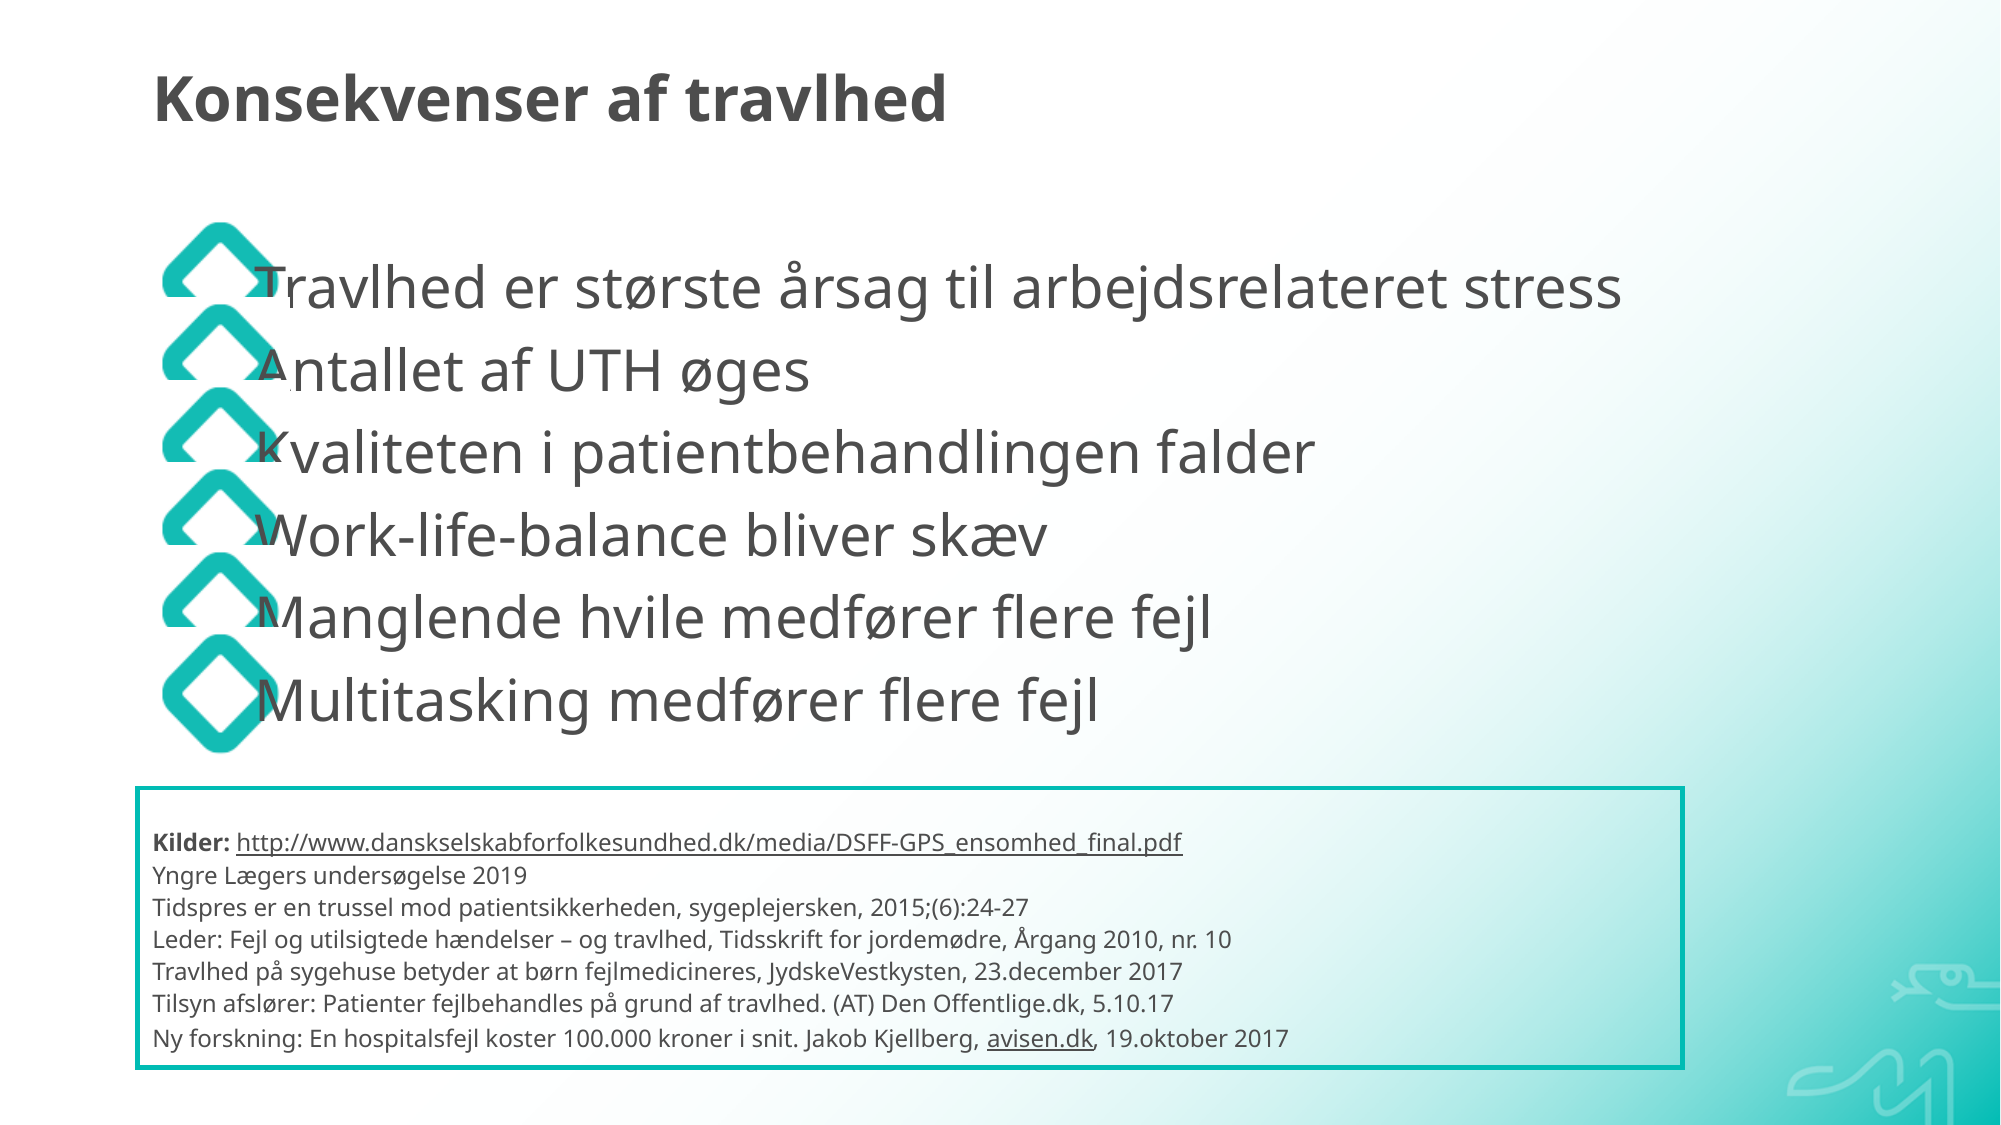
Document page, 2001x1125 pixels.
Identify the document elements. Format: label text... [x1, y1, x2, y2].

list Travlhed er største årsag til arbejdsrelateret stress Antallet af UTH øges Kvaliteten i patientbehandlingen falder Work-life-balance bliver skæv Manglende hvile medfører flere fejl Multitasking medfører flere fejl Kilder: http://www.danskselskabforfolkesundhed.dk/media/DSFF-GPS_ensomhed_final.pdf Yngre Lægers undersøgelse 2019 Tidspres er en trussel mod patientsikkerheden, sygeplejersken, 2015;(6):24-27 Leder: Fejl og utilsigtede hændelser – og travlhed, Tidsskrift for jordemødre, Årgang 2010, nr. 10 Travlhed på sygehuse betyder at børn fejlmedicineres, JydskeVestkysten, 23.december 2017 Tilsyn afslører: Patienter fejlbehandles på grund af travlhed. (AT) Den Offentlige.dk, 5.10.17 Ny forskning: En hospitalsfejl koster 100.000 kroner i snit. Jakob Kjellberg, avisen.dk, 19.oktober 2017 [137, 236, 1863, 1066]
title Konsekvenser af travlhed [137, 59, 1863, 201]
picture [0, 0, 2001, 1125]
text_box [136, 787, 1684, 1068]
